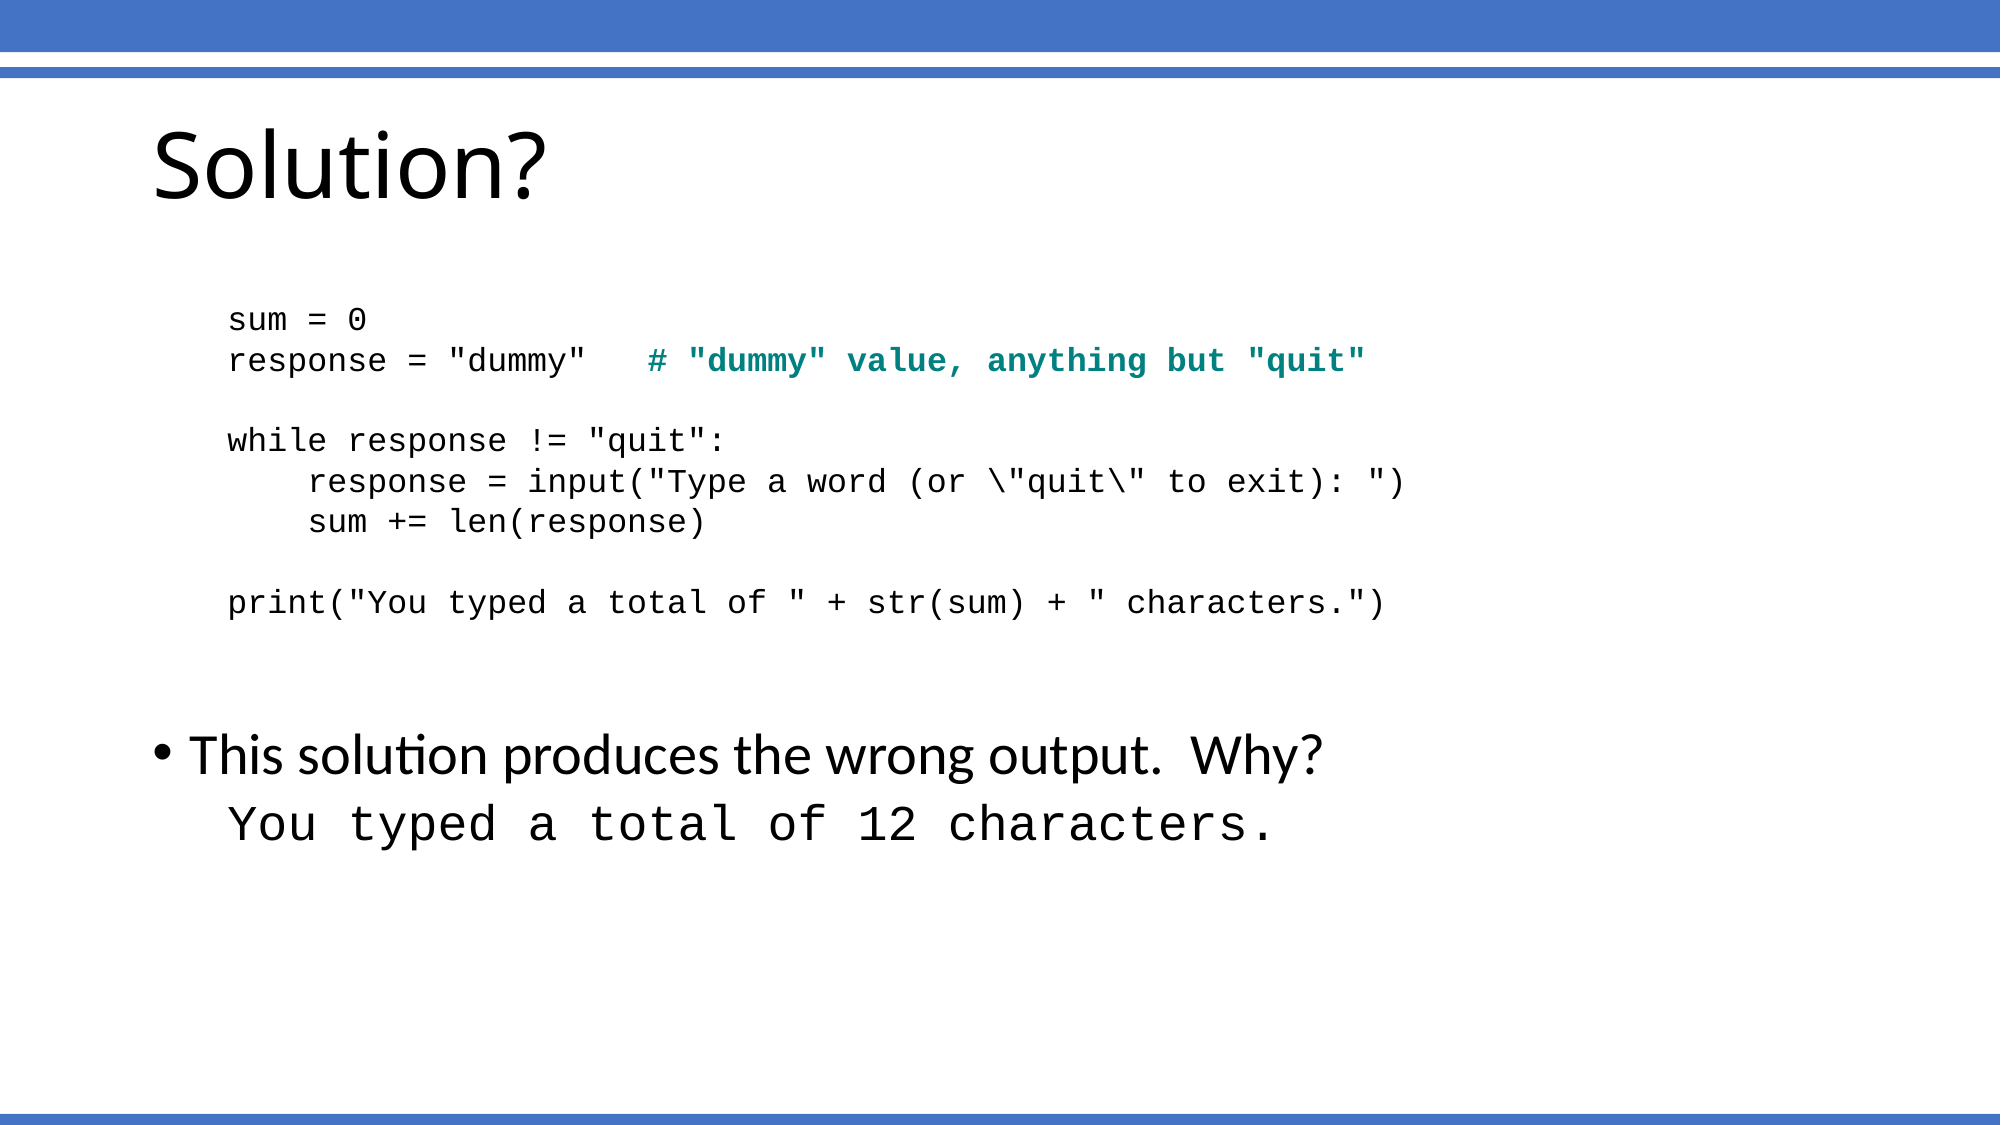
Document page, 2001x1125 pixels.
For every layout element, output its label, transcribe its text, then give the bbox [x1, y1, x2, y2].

list sum = 0 response = "dummy" # "dummy" value, anything but "quit" while response != "quit": response = input("Type a word (or \"quit\" to exit): ") sum += len(response) print("You typed a total of " + str(sum) + " characters.") This solution produces the wrong output. Why? You typed a total of 12 characters. [137, 299, 1863, 1014]
title Solution? [137, 59, 1863, 278]
